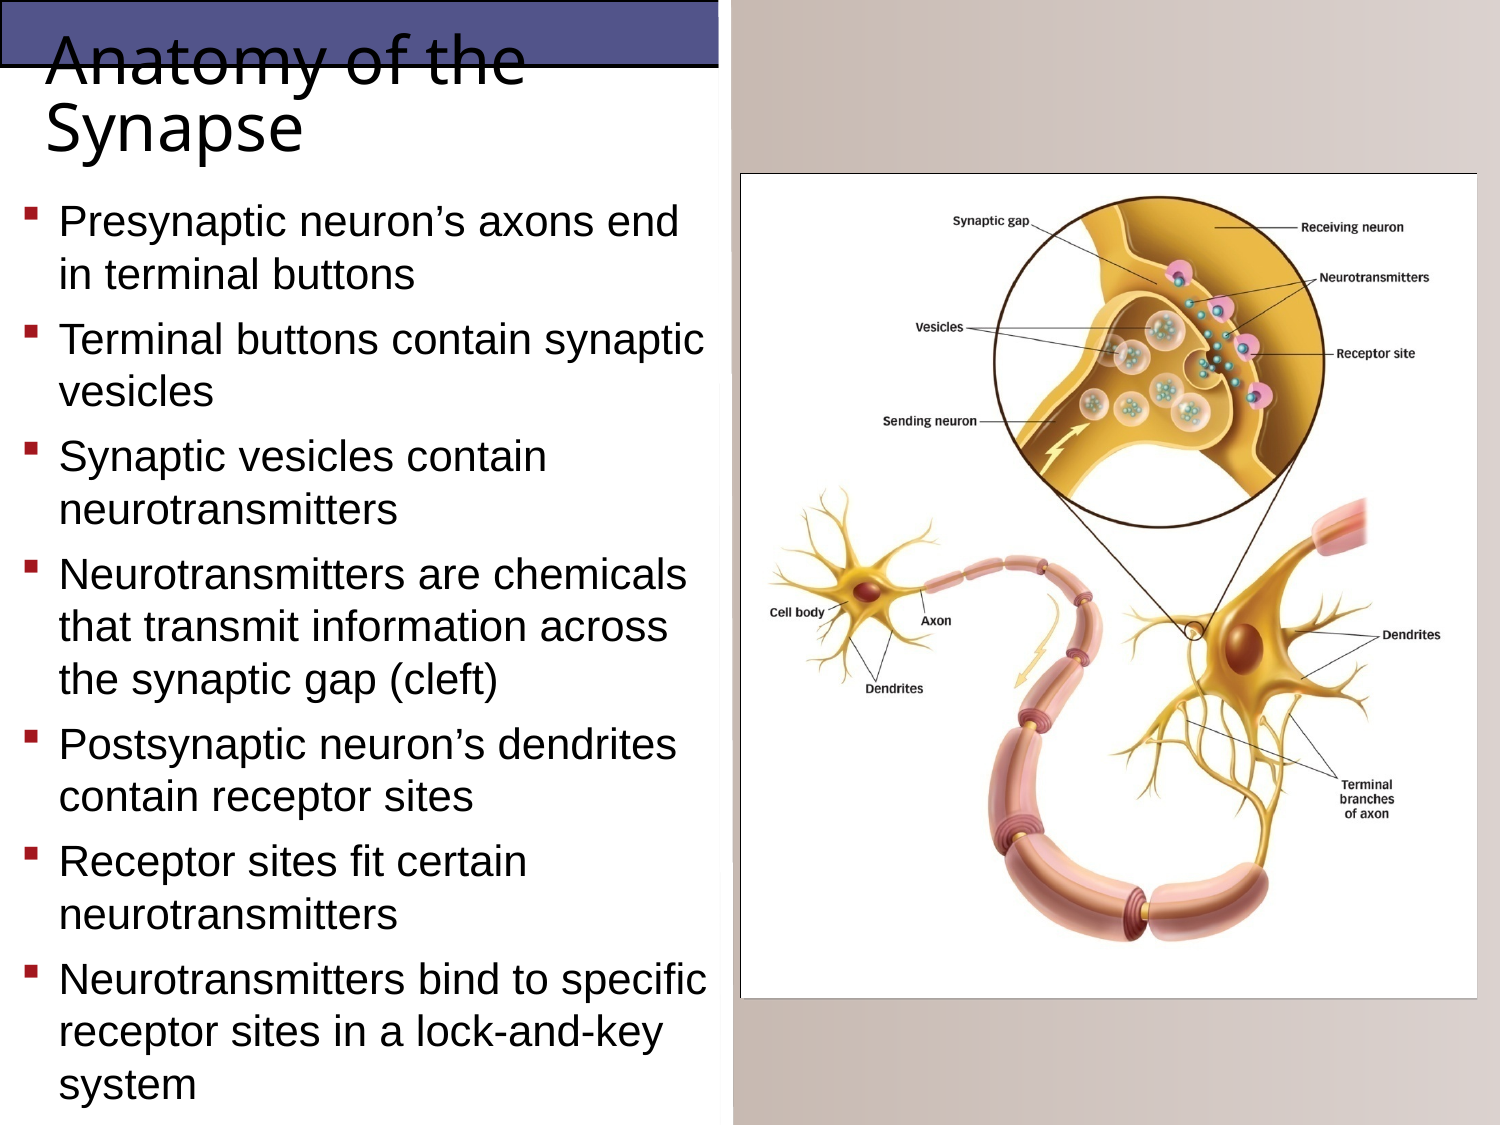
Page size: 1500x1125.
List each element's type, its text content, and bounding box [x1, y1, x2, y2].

text_box [731, 0, 1500, 1125]
text_box Presynaptic neuron’s axons end in terminal buttons Terminal buttons contain synaptic vesicles Synaptic vesicles contain neurotransmitters Neurotransmitters are chemicals that transmit information across the synaptic gap (cleft) Postsynaptic neuron’s dendrites contain receptor sites Receptor sites fit certain neurotransmitters Neurotransmitters bind to specific receptor sites in a lock-and-key system [6, 185, 720, 1116]
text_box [163, 560, 1289, 564]
text_box Anatomy of the Synapse [30, 23, 701, 172]
picture [739, 173, 1477, 998]
